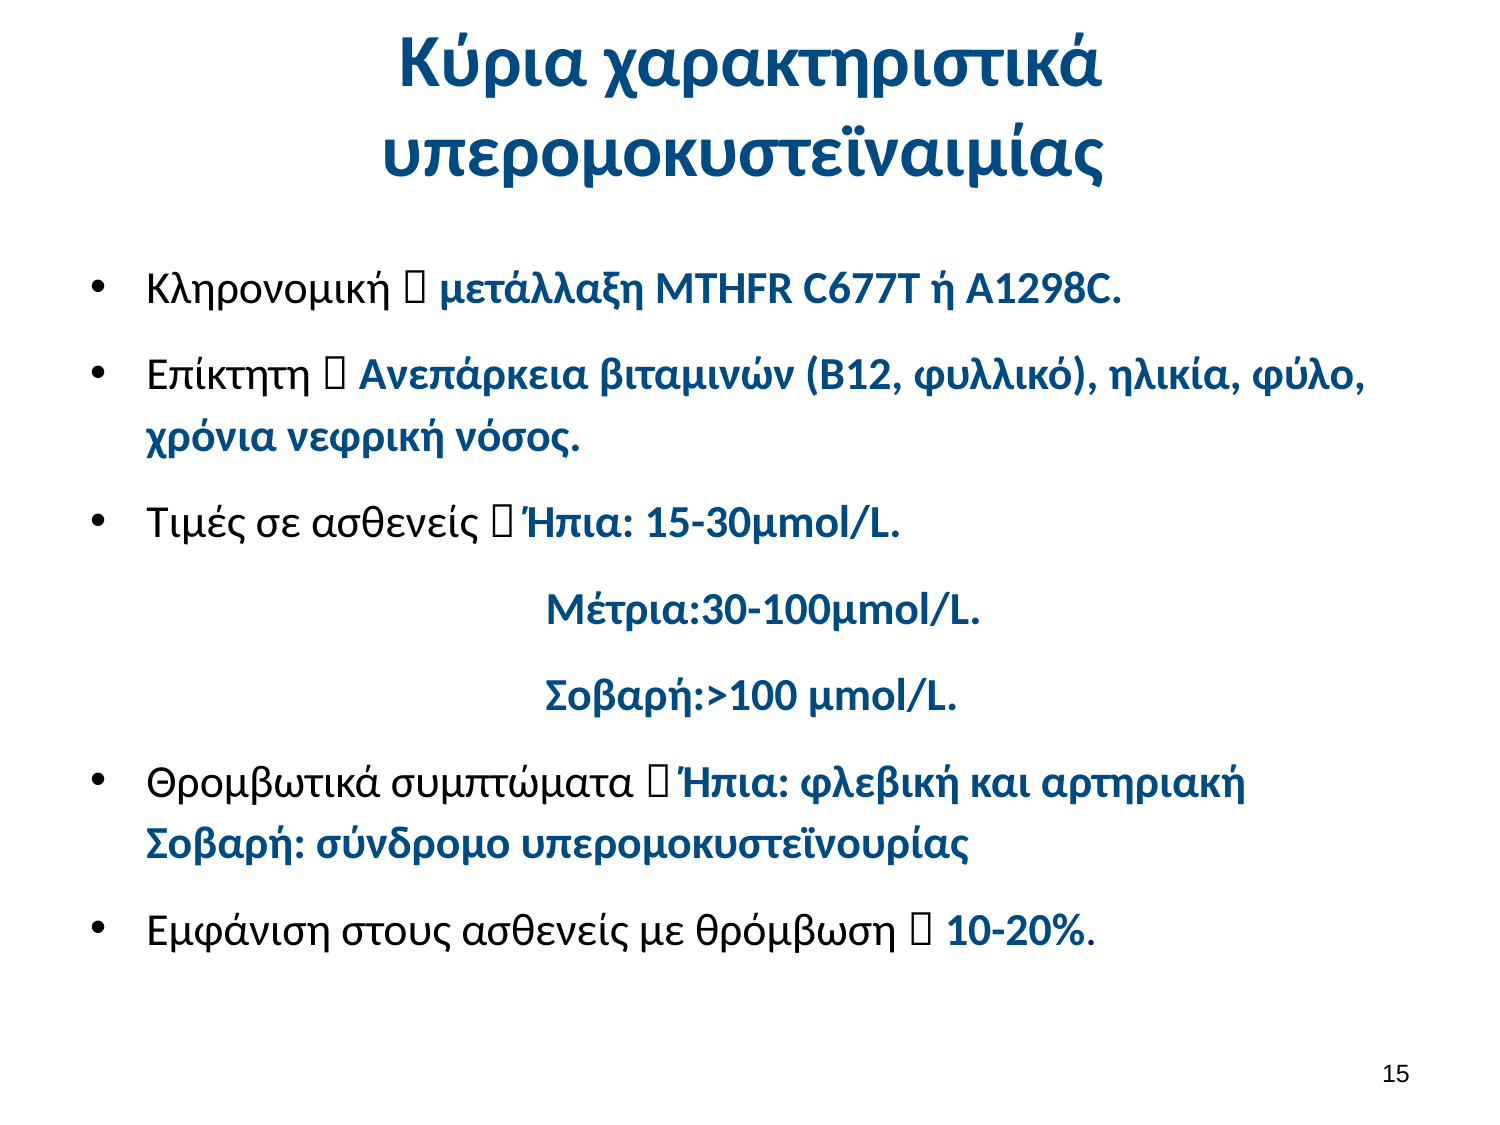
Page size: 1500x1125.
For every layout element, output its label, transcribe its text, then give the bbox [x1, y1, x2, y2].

title Κύρια χαρακτηριστικά υπερομοκυστεϊναιμίας [76, 19, 1427, 185]
slide_number 14 [1074, 1042, 1425, 1103]
list Κληρονομική  μετάλλαξη MTHFR C677T ή Α1298C. Επίκτητη  Ανεπάρκεια βιταμινών (Β12, φυλλικό), ηλικία, φύλο, χρόνια νεφρική νόσος. Τιμές σε ασθενείς  Ήπια: 15-30μmol/L. Μέτρια:30-100μmol/L. Σοβαρή:>100 μmol/L. Θρομβωτικά συμπτώματα  Ήπια: φλεβική και αρτηριακή Σοβαρή: σύνδρομο υπερομοκυστεϊνουρίας Εμφάνιση στους ασθενείς με θρόμβωση  10-20%. [75, 243, 1425, 1035]
